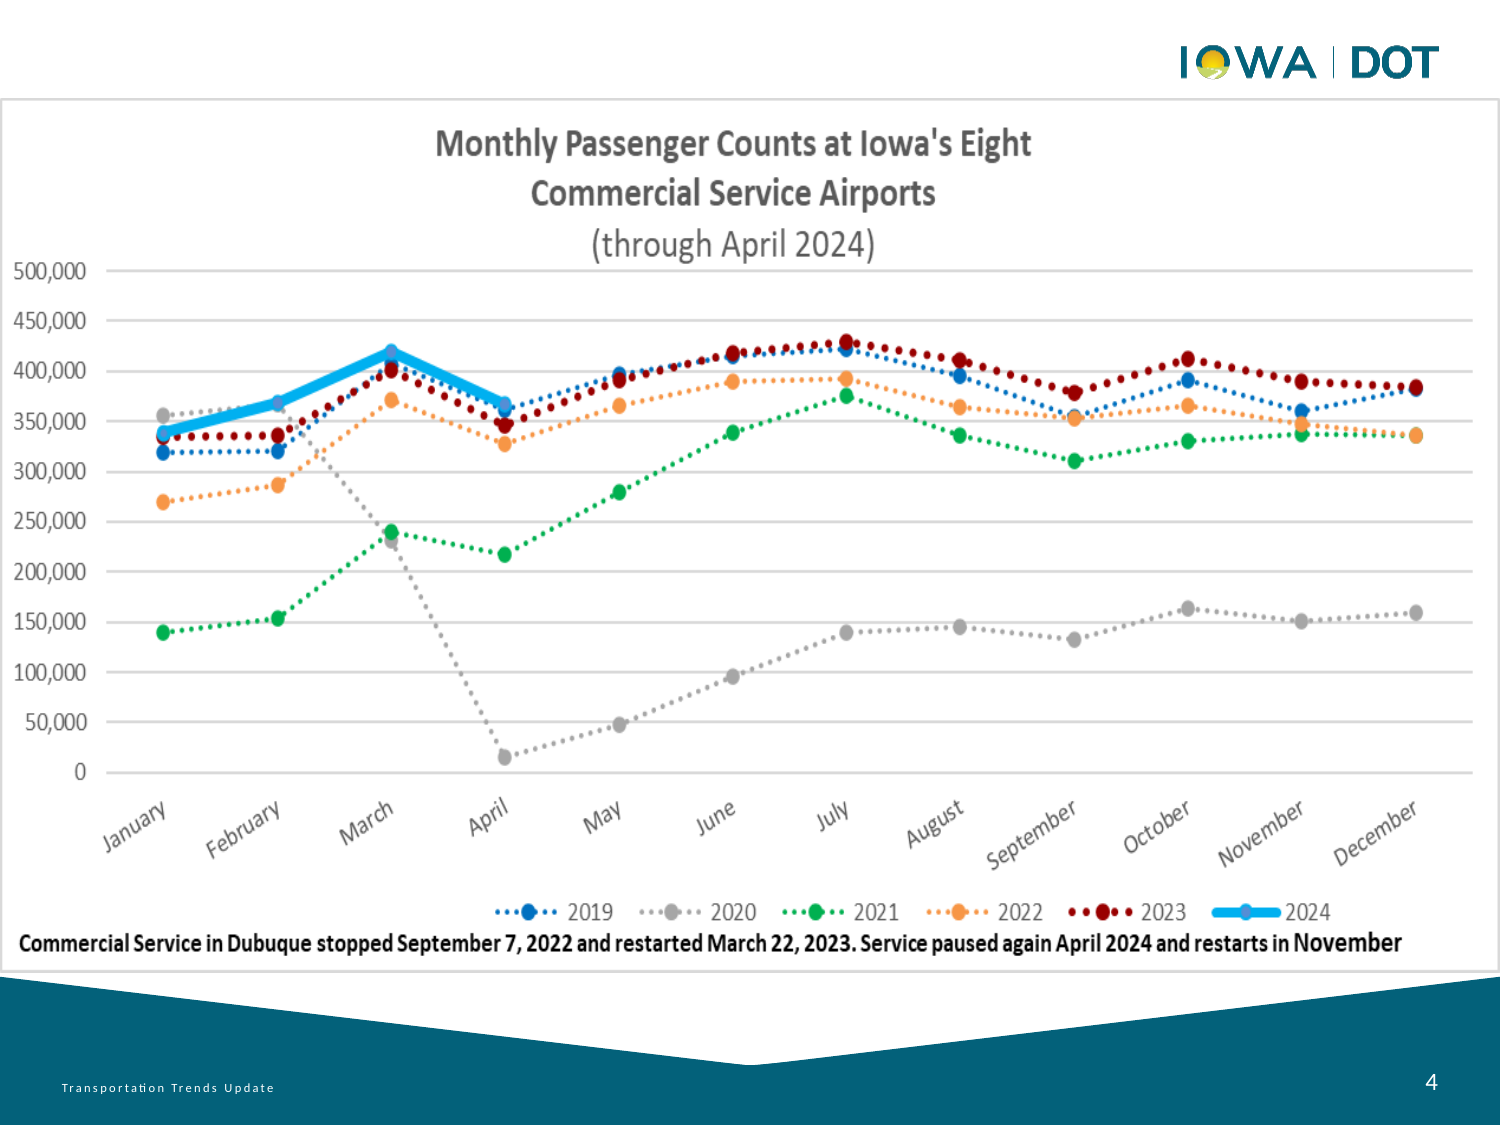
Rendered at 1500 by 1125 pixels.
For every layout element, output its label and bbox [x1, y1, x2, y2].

picture [0, 24, 1500, 973]
text_box [0, 996, 748, 1068]
text_box [748, 996, 1500, 1068]
